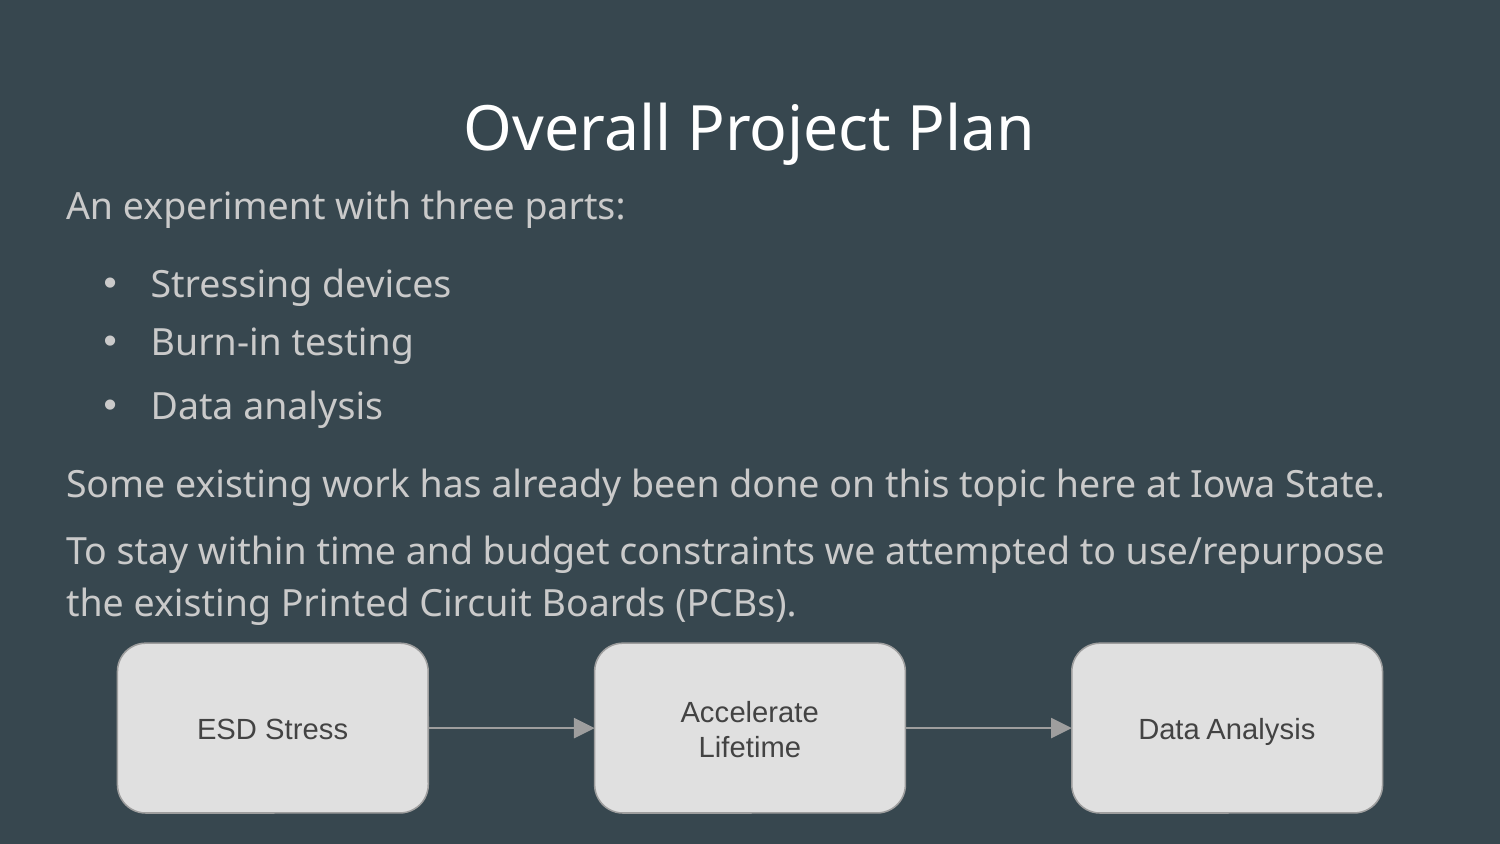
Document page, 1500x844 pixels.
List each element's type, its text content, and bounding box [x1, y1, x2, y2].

text_box [117, 643, 429, 814]
title Overall Project Plan [51, 72, 1449, 166]
list An experiment with three parts: Stressing devices Burn-in testing Data analysis Some existing work has already been done on this topic here at Iowa State. To stay within time and budget constraints we attempted to use/repurpose the existing Printed Circuit Boards (PCBs). [51, 166, 1449, 644]
text_box Accelerate Lifetime [623, 658, 877, 798]
text_box [594, 643, 906, 814]
text_box [1071, 643, 1383, 814]
text_box Data Analysis [1100, 658, 1354, 798]
text_box ESD Stress [146, 658, 400, 798]
